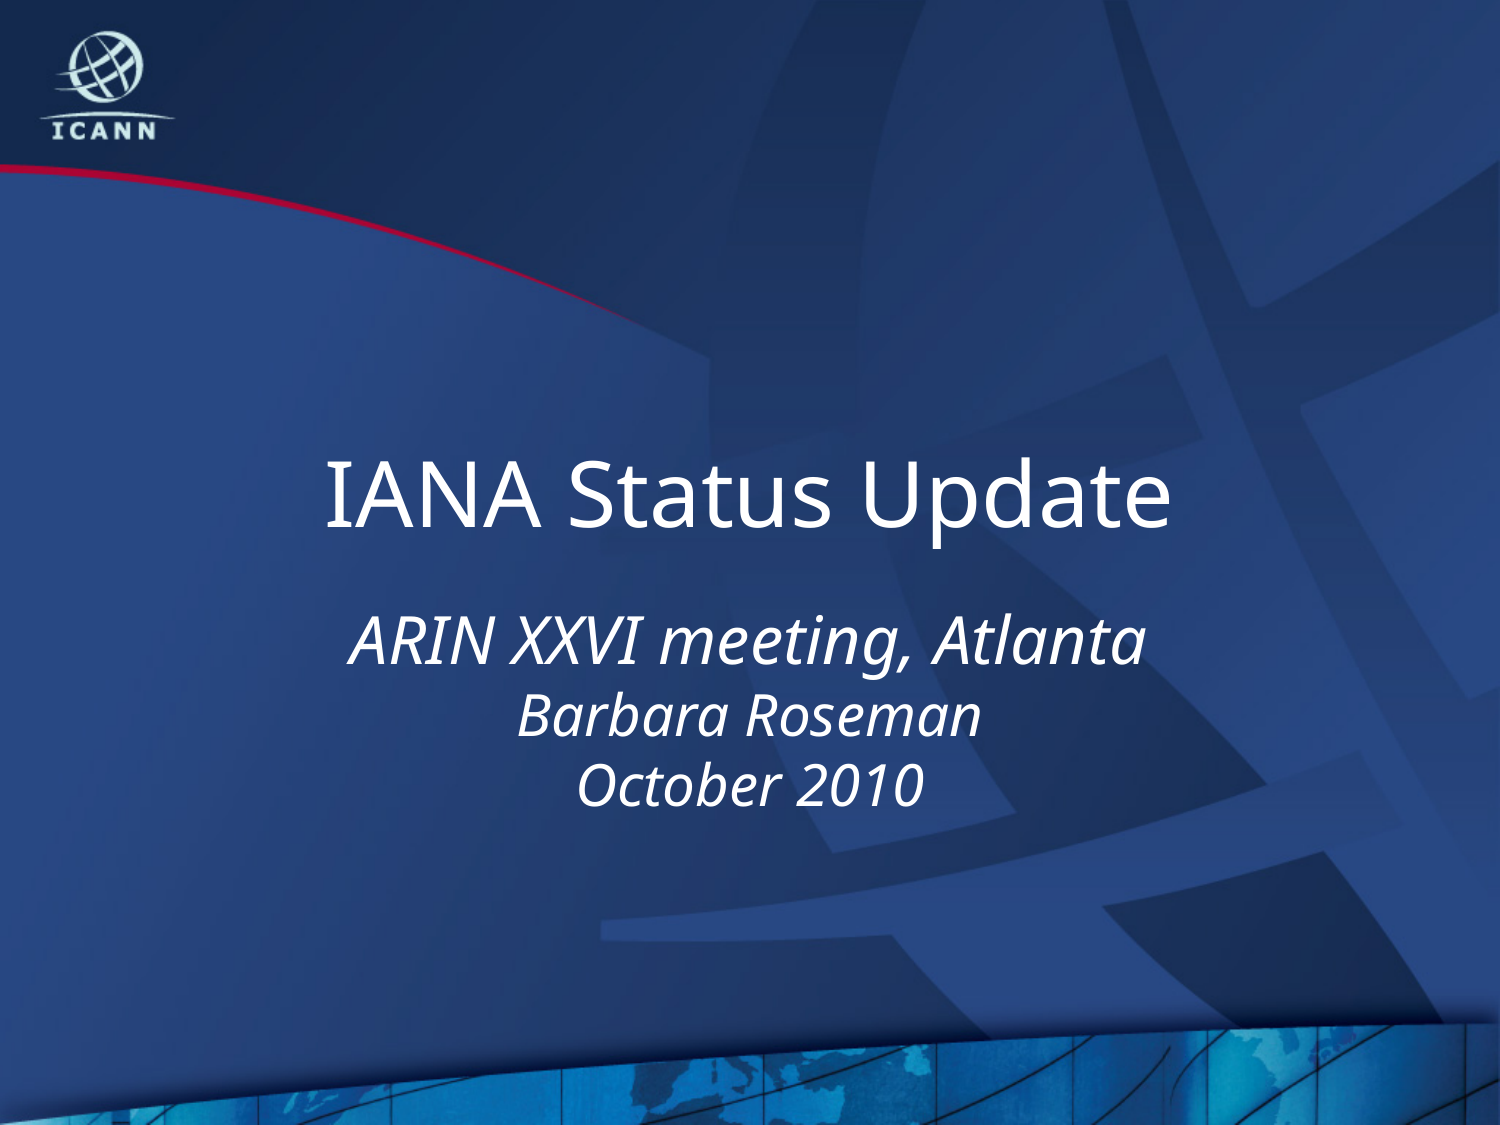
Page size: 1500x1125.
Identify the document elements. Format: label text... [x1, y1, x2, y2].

subtitle ARIN XXVI meeting, Atlanta Barbara Roseman October 2010 [225, 590, 1275, 925]
title IANA Status Update [112, 312, 1388, 554]
picture [0, 0, 1500, 1125]
